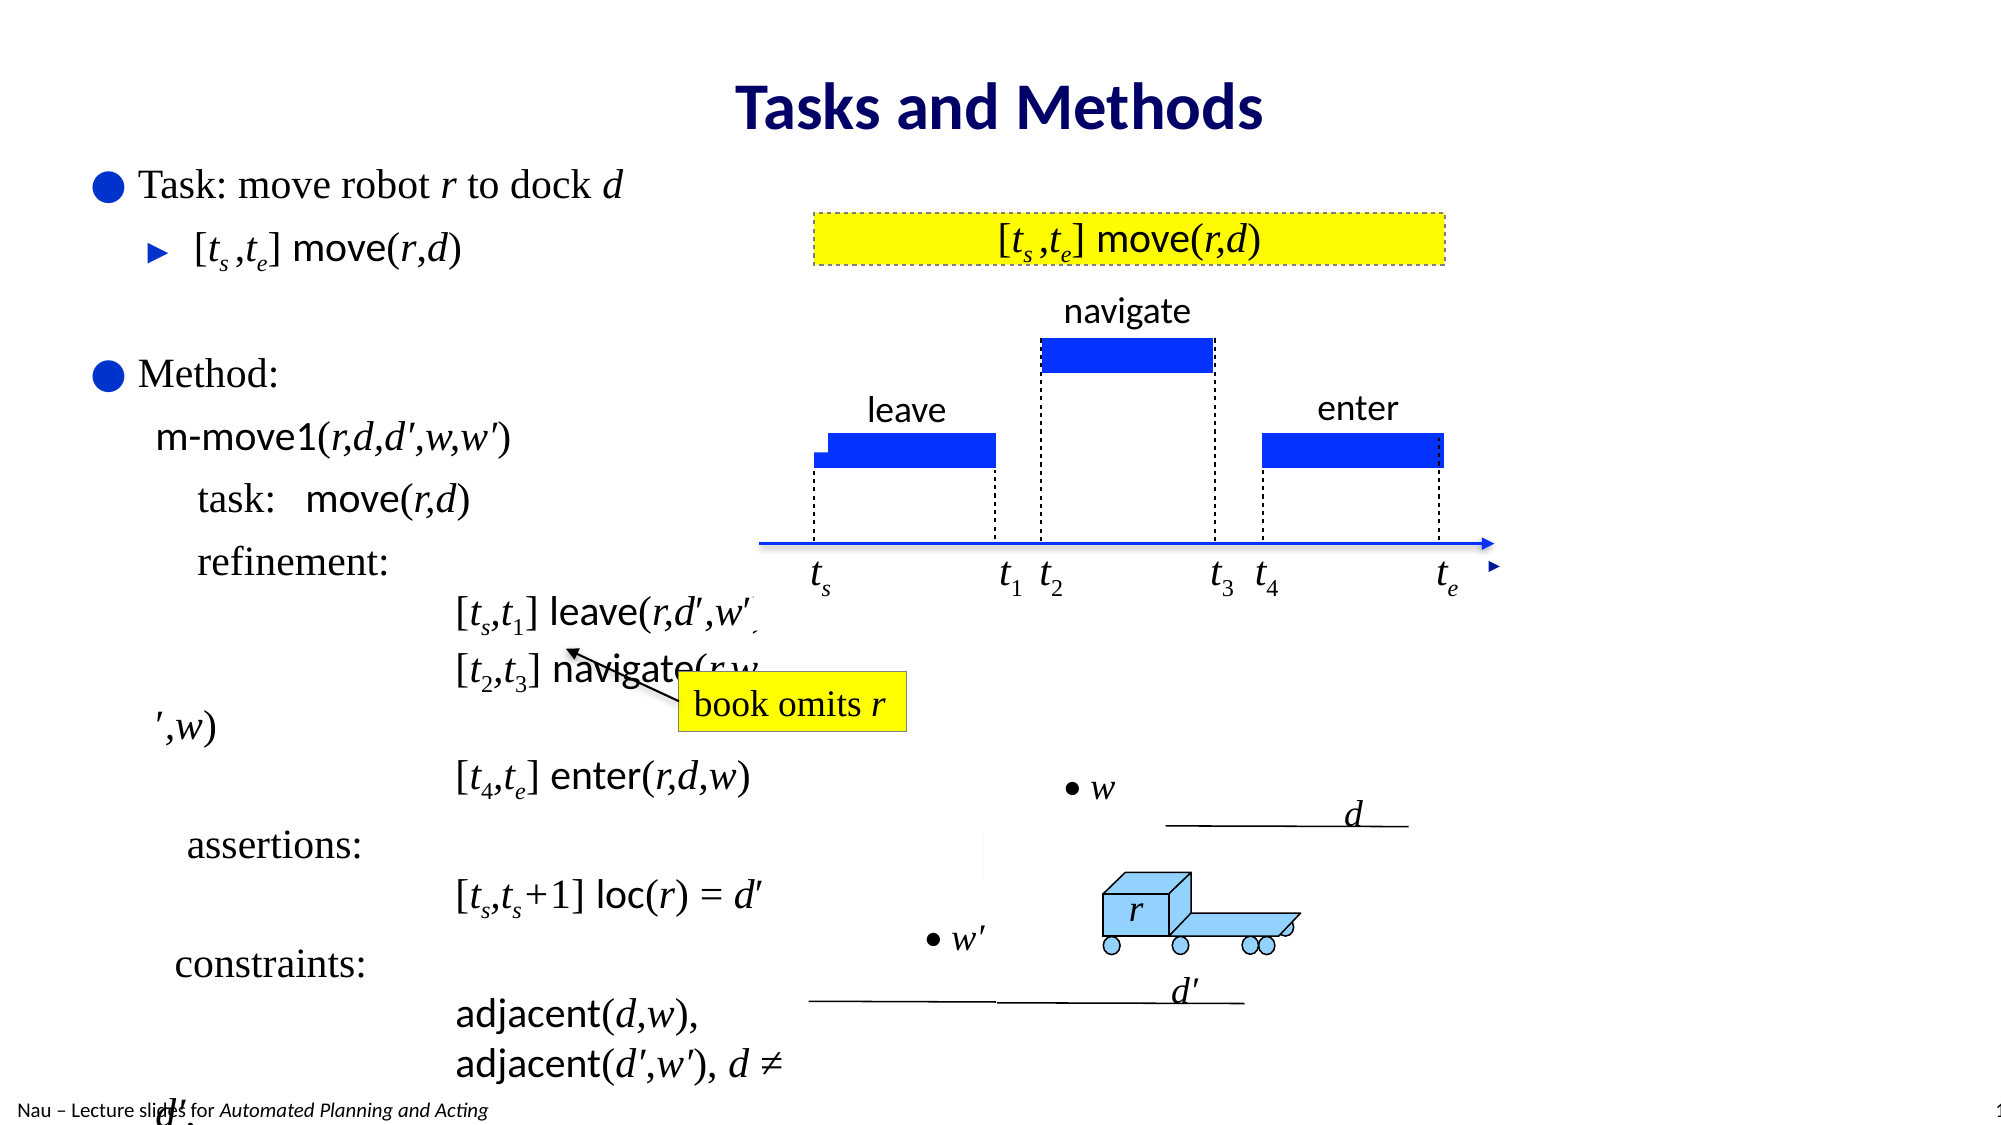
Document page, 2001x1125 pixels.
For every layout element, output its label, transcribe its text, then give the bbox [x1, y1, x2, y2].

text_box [744, 212, 1500, 633]
list Task: move robot r to dock d [ts ,te] move(r,d) Method: m-move1(r,d,d′,w,w′) task: move(r,d) refinement: [ts,t1] leave(r,d′,w′) [t2,t3] navigate(r,w′,w) [t4,te] enter(r,d,w) assertions: [ts,ts+1] loc(r) = d′ constraints: adjacent(d,w), adjacent(d′,w′), d ≠ d′, connected(w,w′), t1 ≤ t2, t3 ≤ t4 [75, 149, 828, 1075]
title Tasks and Methods [32, 16, 1968, 151]
text_box book omits r [678, 671, 907, 732]
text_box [565, 648, 680, 702]
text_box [808, 754, 1409, 1004]
